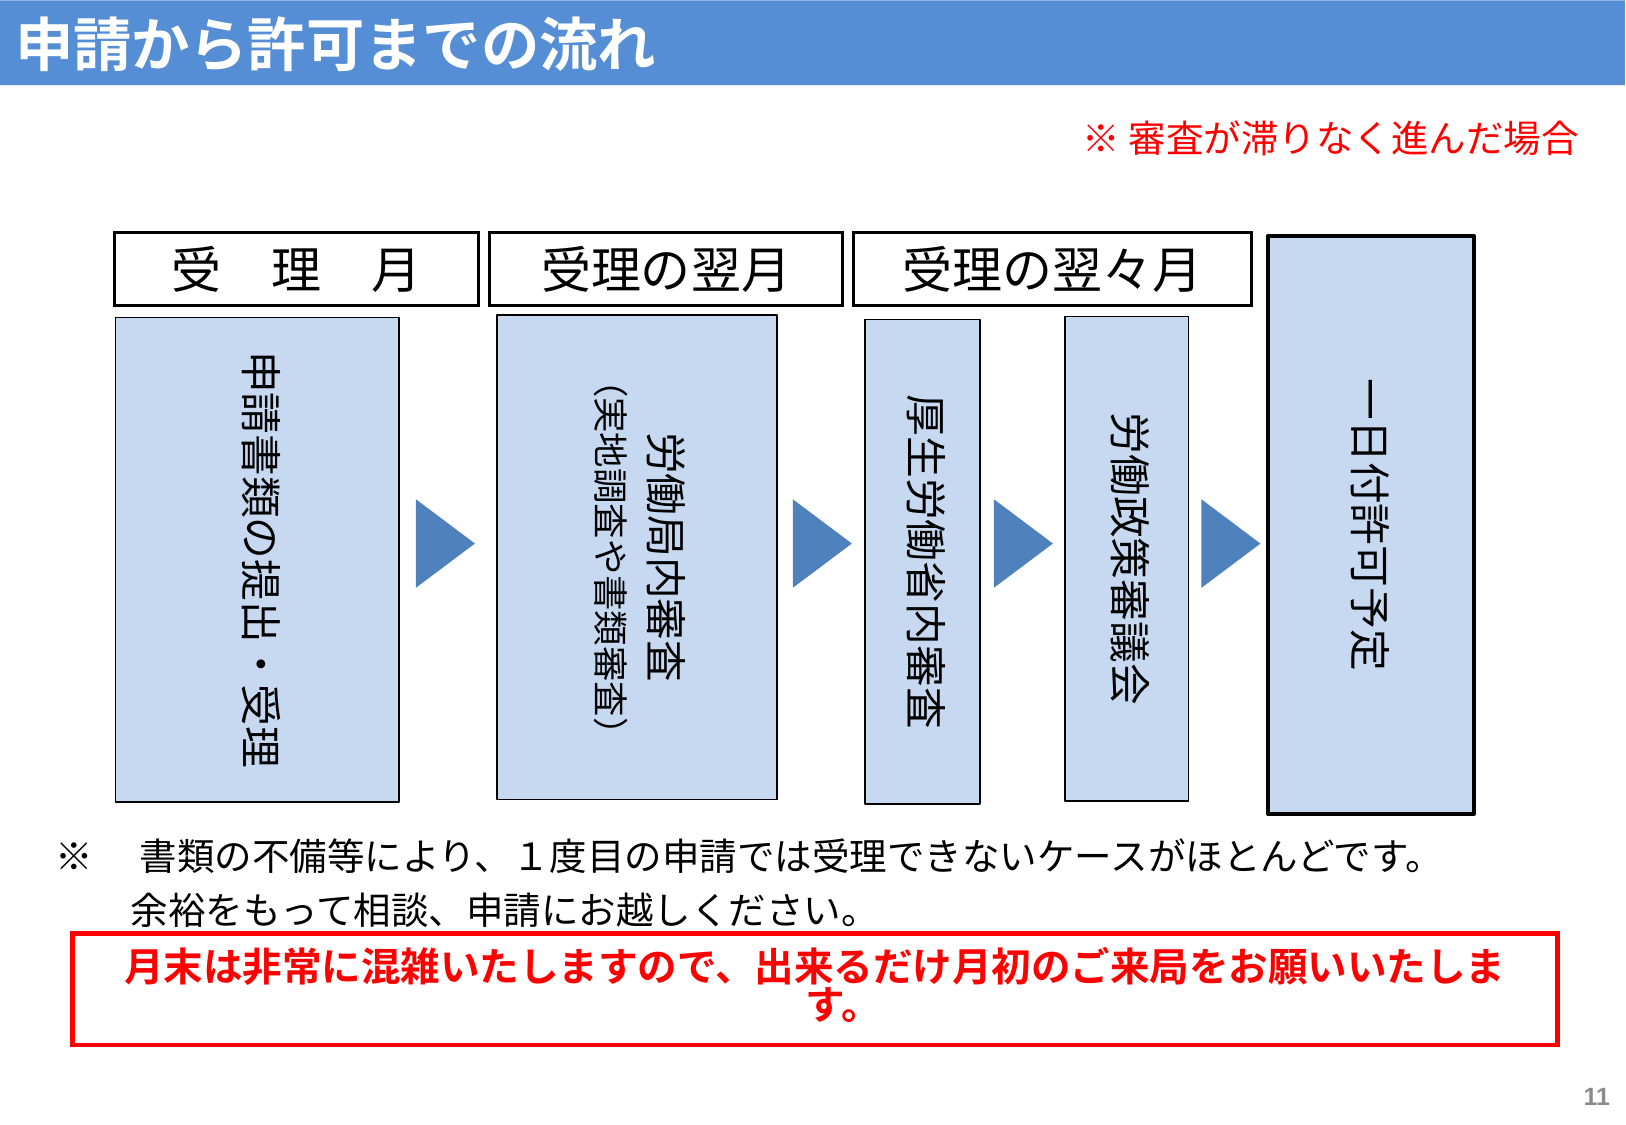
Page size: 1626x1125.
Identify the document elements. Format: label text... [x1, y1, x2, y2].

text_box 労働政策審議会 [1063, 314, 1191, 803]
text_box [114, 231, 1252, 306]
text_box [413, 497, 478, 590]
text_box 一日付許可予定 [1266, 234, 1476, 816]
text_box [790, 497, 854, 590]
text_box [991, 497, 1055, 590]
text_box 申請書類の提出・受理 [113, 316, 401, 804]
slide_number 11 [1245, 1065, 1625, 1125]
text_box [1199, 497, 1263, 590]
text_box ※ 書類の不備等により、１度目の申請では受理できないケースがほとんどです。 余裕をもって相談、申請にお越しください。 [40, 834, 1570, 940]
text_box 申請から許可までの流れ [0, 0, 1625, 86]
text_box ※審査が滞りなく進んだ場合 [1068, 104, 1593, 179]
text_box 厚生労働省内審査 [863, 318, 982, 806]
text_box 労働局内審査 （実地調査や書類審査） [495, 314, 779, 801]
text_box 月末は非常に混雑いたしますので、出来るだけ月初のご来局をお願いいたします。 [72, 940, 1558, 1046]
